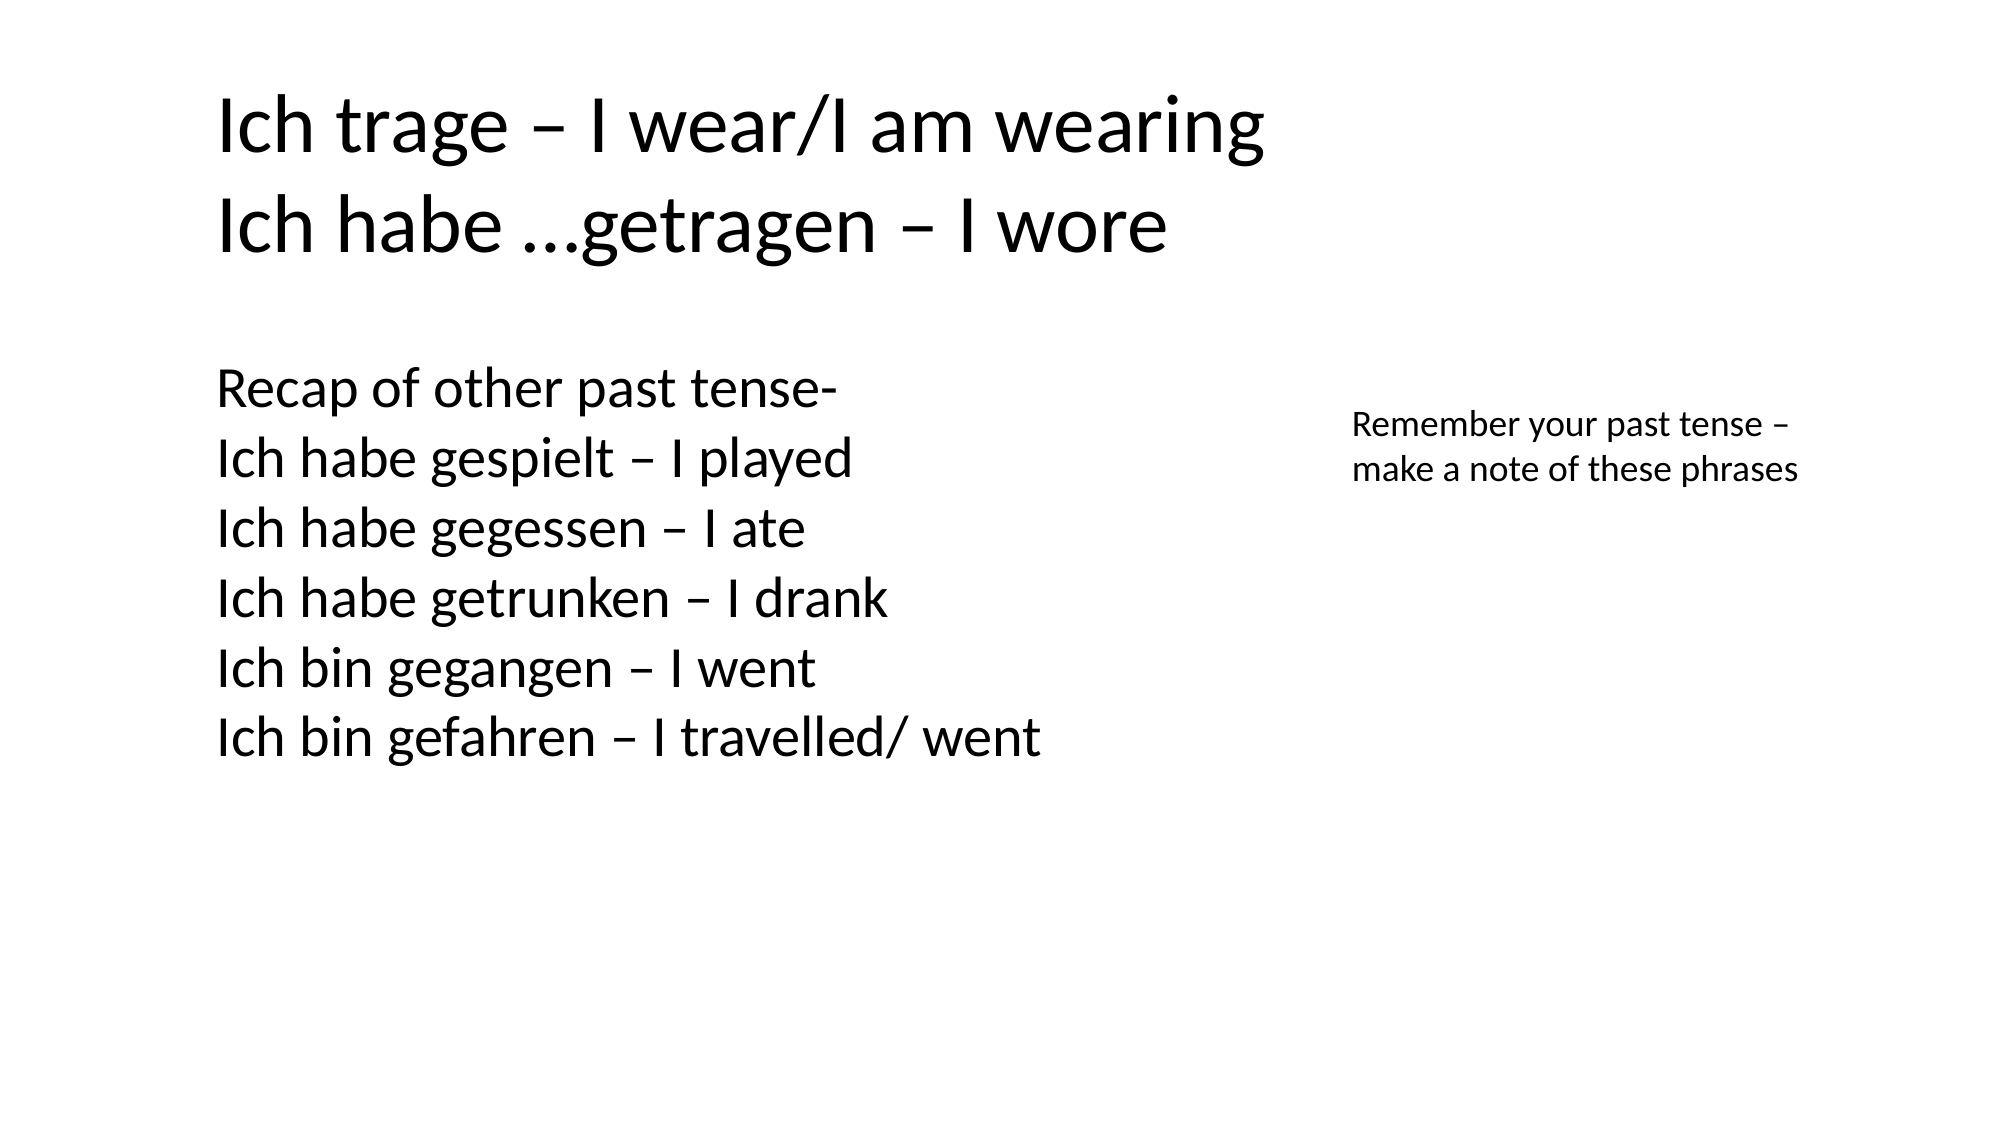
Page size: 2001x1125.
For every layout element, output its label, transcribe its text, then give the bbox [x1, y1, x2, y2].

text_box Ich trage – I wear/I am wearing Ich habe …getragen – I wore [201, 62, 1286, 277]
text_box Recap of other past tense- Ich habe gespielt – I played Ich habe gegessen – I ate Ich habe getrunken – I drank Ich bin gegangen – I went Ich bin gefahren – I travelled/ went [201, 341, 1304, 776]
text_box Remember your past tense – make a note of these phrases [1337, 392, 1878, 497]
